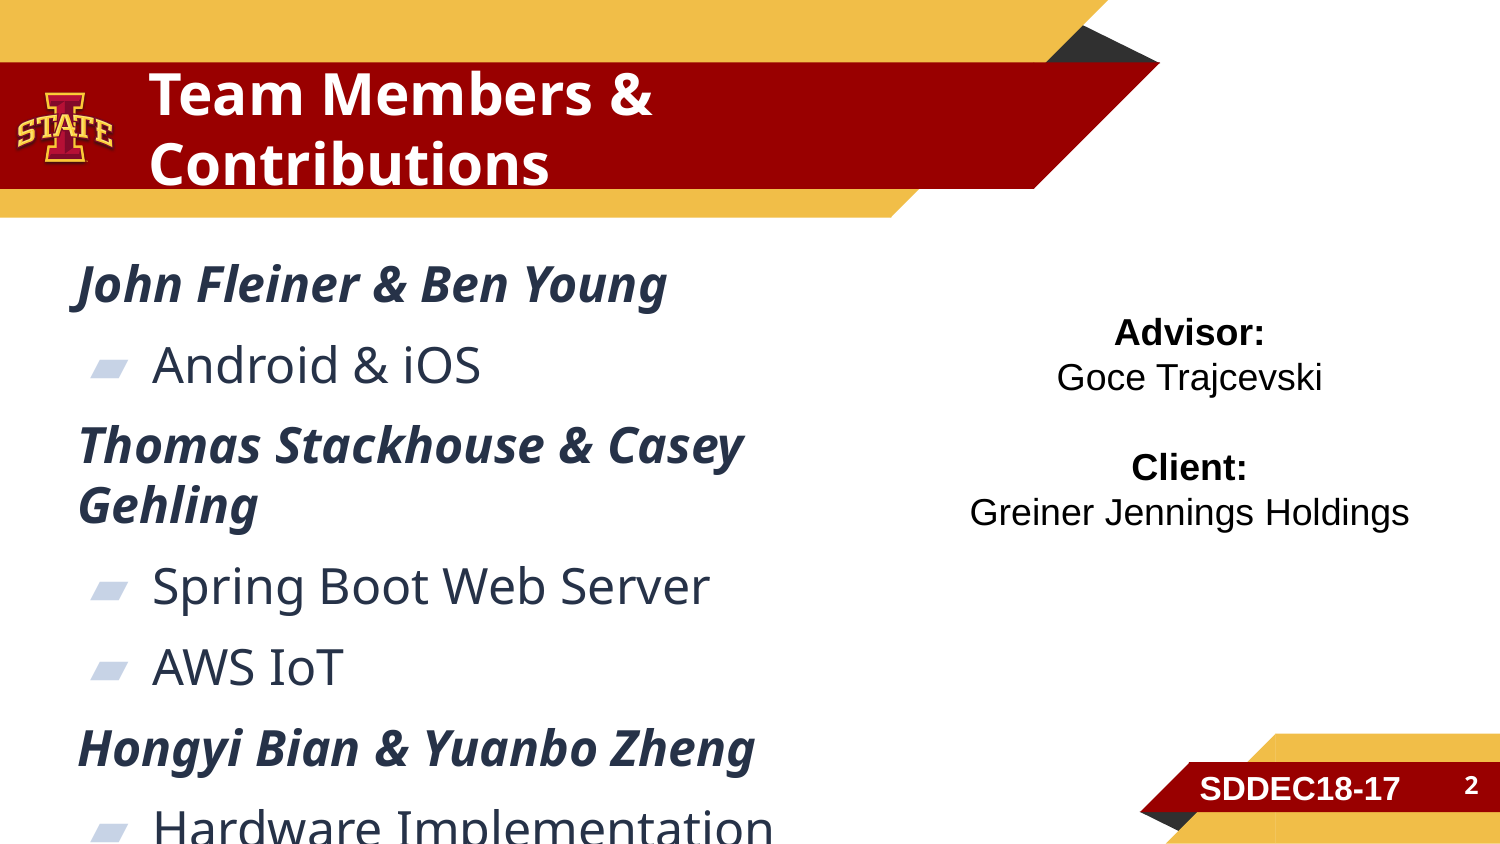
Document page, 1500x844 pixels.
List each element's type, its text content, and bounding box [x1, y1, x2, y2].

text_box Advisor: Goce Trajcevski Client: Greiner Jennings Holdings [885, 292, 1494, 552]
text_box SDDEC18-17 [1120, 751, 1416, 836]
title Team Members & Contributions [133, 64, 1035, 190]
slide_number ‹#› [1416, 760, 1494, 813]
picture [12, 74, 118, 181]
list John Fleiner & Ben Young Android & iOS Thomas Stackhouse & Casey Gehling Spring Boot Web Server AWS IoT Hongyi Bian & Yuanbo Zheng Hardware Implementation [62, 237, 831, 813]
